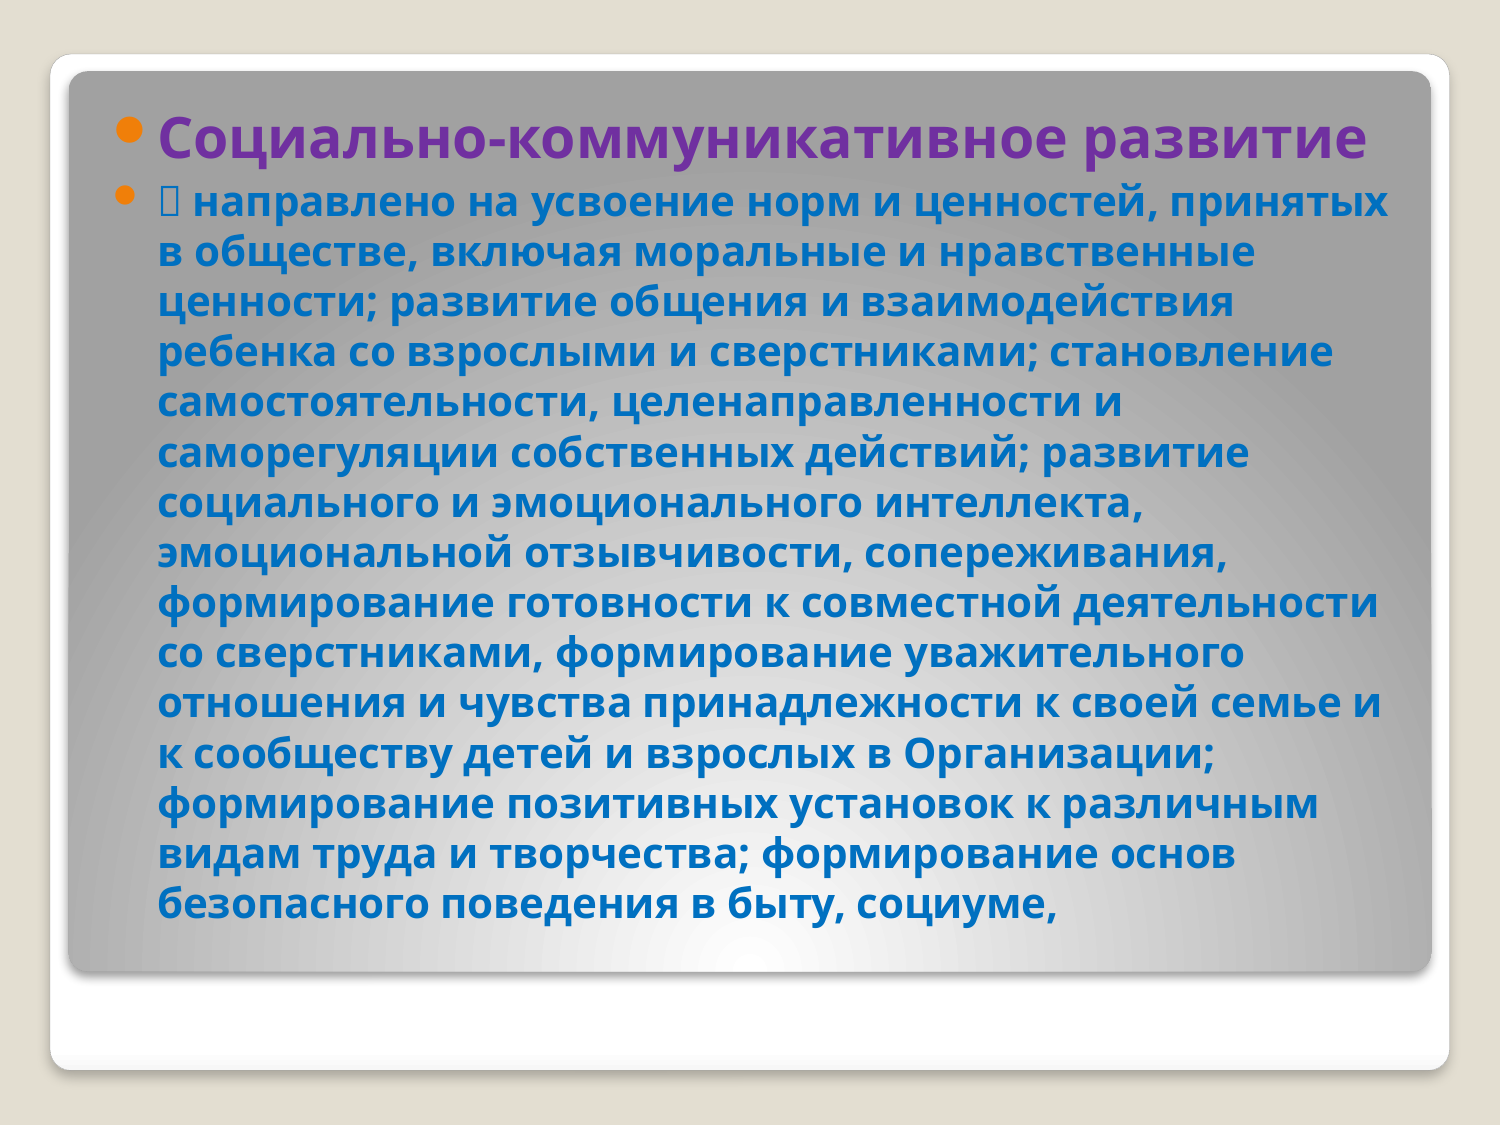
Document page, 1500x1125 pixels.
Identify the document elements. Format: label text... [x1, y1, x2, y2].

list Социально-коммуникативное развитие  направлено на усвоение норм и ценностей, принятых в обществе, включая моральные и нравственные ценности; развитие общения и взаимодействия ребенка со взрослыми и сверстниками; становление самостоятельности, целенаправленности и саморегуляции собственных действий; развитие социального и эмоционального интеллекта, эмоциональной отзывчивости, сопереживания, формирование готовности к совместной деятельности со сверстниками, формирование уважительного отношения и чувства принадлежности к своей семье и к сообществу детей и взрослых в Организации; формирование позитивных установок к различным видам труда и творчества; формирование основ безопасного поведения в быту, социуме, [82, 86, 1425, 961]
